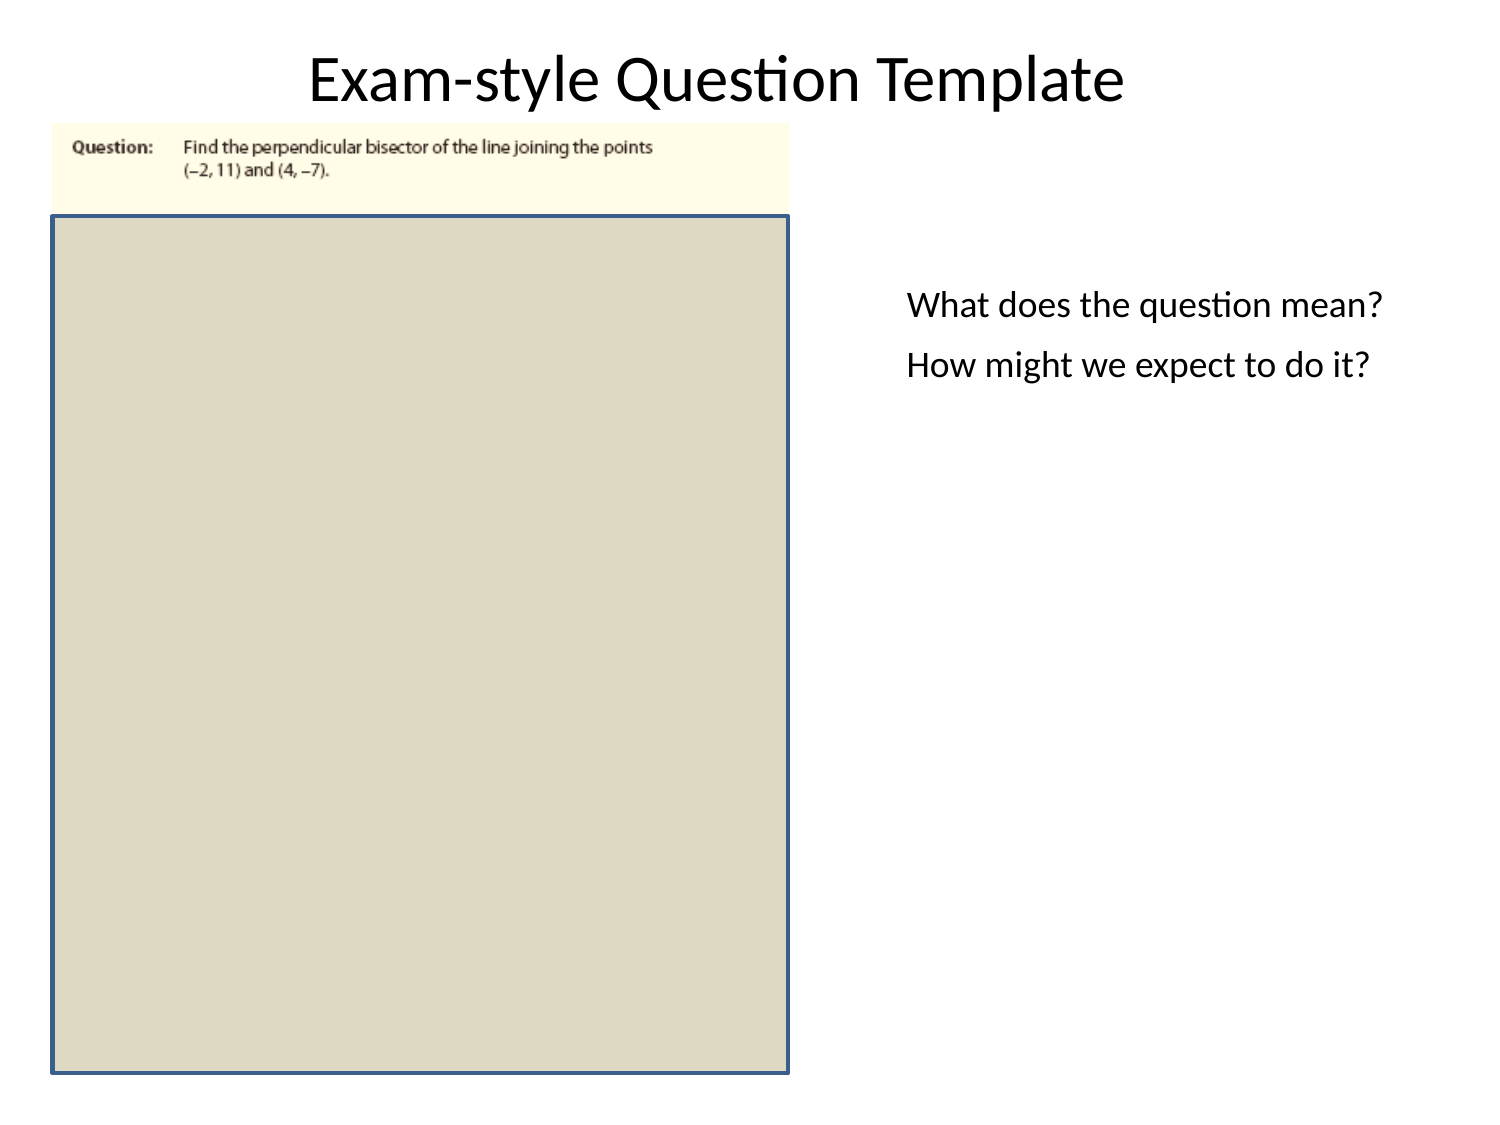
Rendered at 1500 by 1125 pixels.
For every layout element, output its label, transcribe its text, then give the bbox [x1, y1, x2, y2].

text_box How might we expect to do it? [891, 332, 1387, 393]
picture [52, 122, 789, 1060]
text_box [50, 1067, 790, 1075]
text_box Exam-style Question Template [293, 27, 1142, 122]
text_box What does the question mean? [892, 272, 1400, 333]
